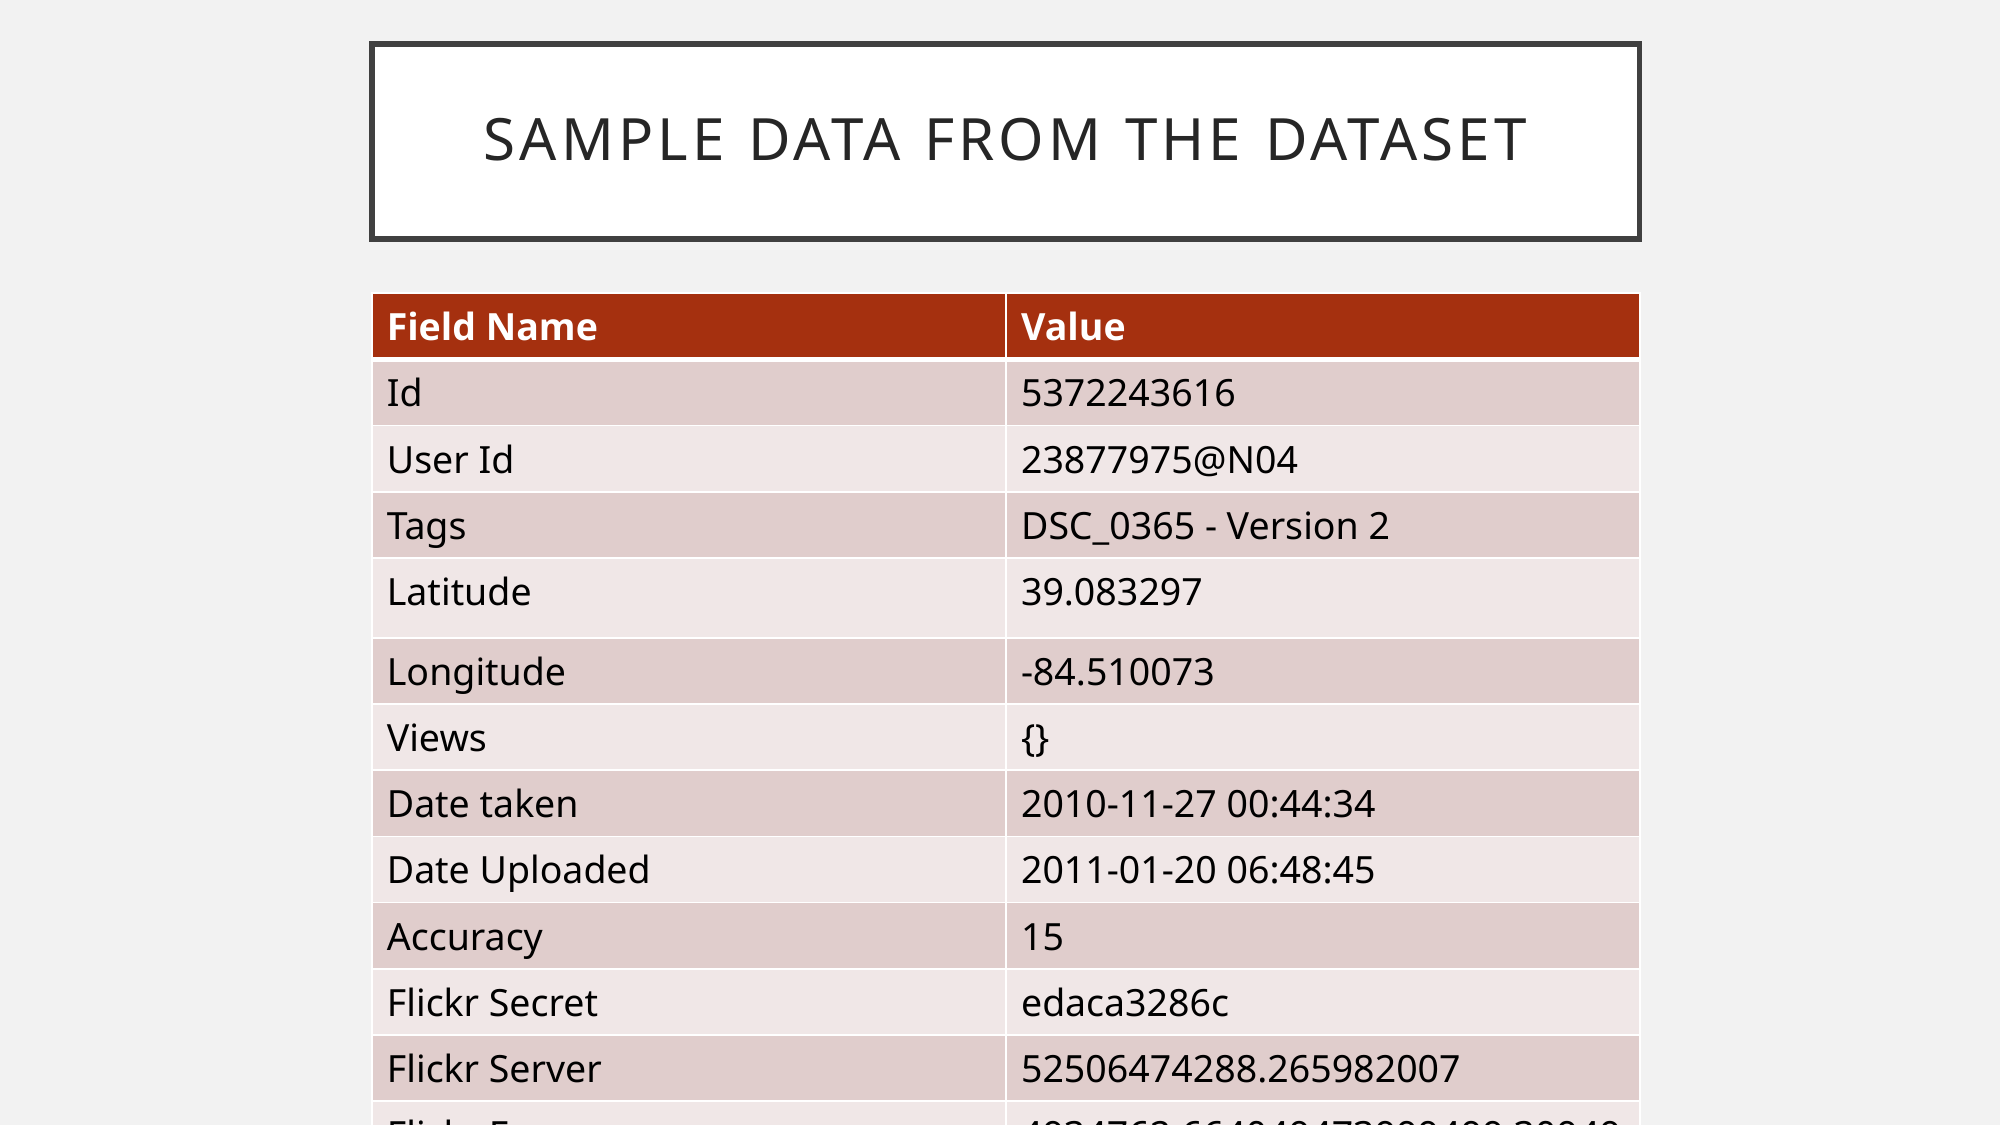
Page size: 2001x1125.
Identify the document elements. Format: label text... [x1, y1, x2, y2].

table_cell 15 [1007, 903, 1639, 968]
table_cell Flickr Secret [373, 970, 1005, 1034]
table_cell 23877975@N04 [1007, 426, 1639, 491]
table_cell Tags [373, 493, 1005, 557]
table_cell 4934762.664049473999499.30949791 [1007, 1102, 1639, 1125]
table_cell Id [373, 362, 1005, 425]
table_cell User Id [373, 426, 1005, 491]
table_cell -84.510073 [1007, 639, 1639, 703]
title Sample Data FROM the Dataset [369, 41, 1642, 242]
table_cell Longitude [373, 639, 1005, 703]
table_cell 5372243616 [1007, 362, 1639, 425]
table_cell 2011-01-20 06:48:45 [1007, 837, 1639, 902]
table_cell Flickr Farm [373, 1102, 1005, 1125]
table_cell Latitude [373, 559, 1005, 637]
table_cell 39.083297 [1007, 559, 1639, 637]
table_cell DSC_0365 - Version 2 [1007, 493, 1639, 557]
table_cell edaca3286c [1007, 970, 1639, 1034]
table_header Field Name [373, 294, 1005, 357]
table_cell Date taken [373, 771, 1005, 836]
table_cell Views [373, 705, 1005, 769]
table_cell Flickr Server [373, 1036, 1005, 1100]
table_cell Date Uploaded [373, 837, 1005, 902]
table_cell {} [1007, 705, 1639, 769]
table_header Value [1007, 294, 1639, 357]
table_cell 2010-11-27 00:44:34 [1007, 771, 1639, 836]
table_cell Accuracy [373, 903, 1005, 968]
table_cell 52506474288.265982007 [1007, 1036, 1639, 1100]
